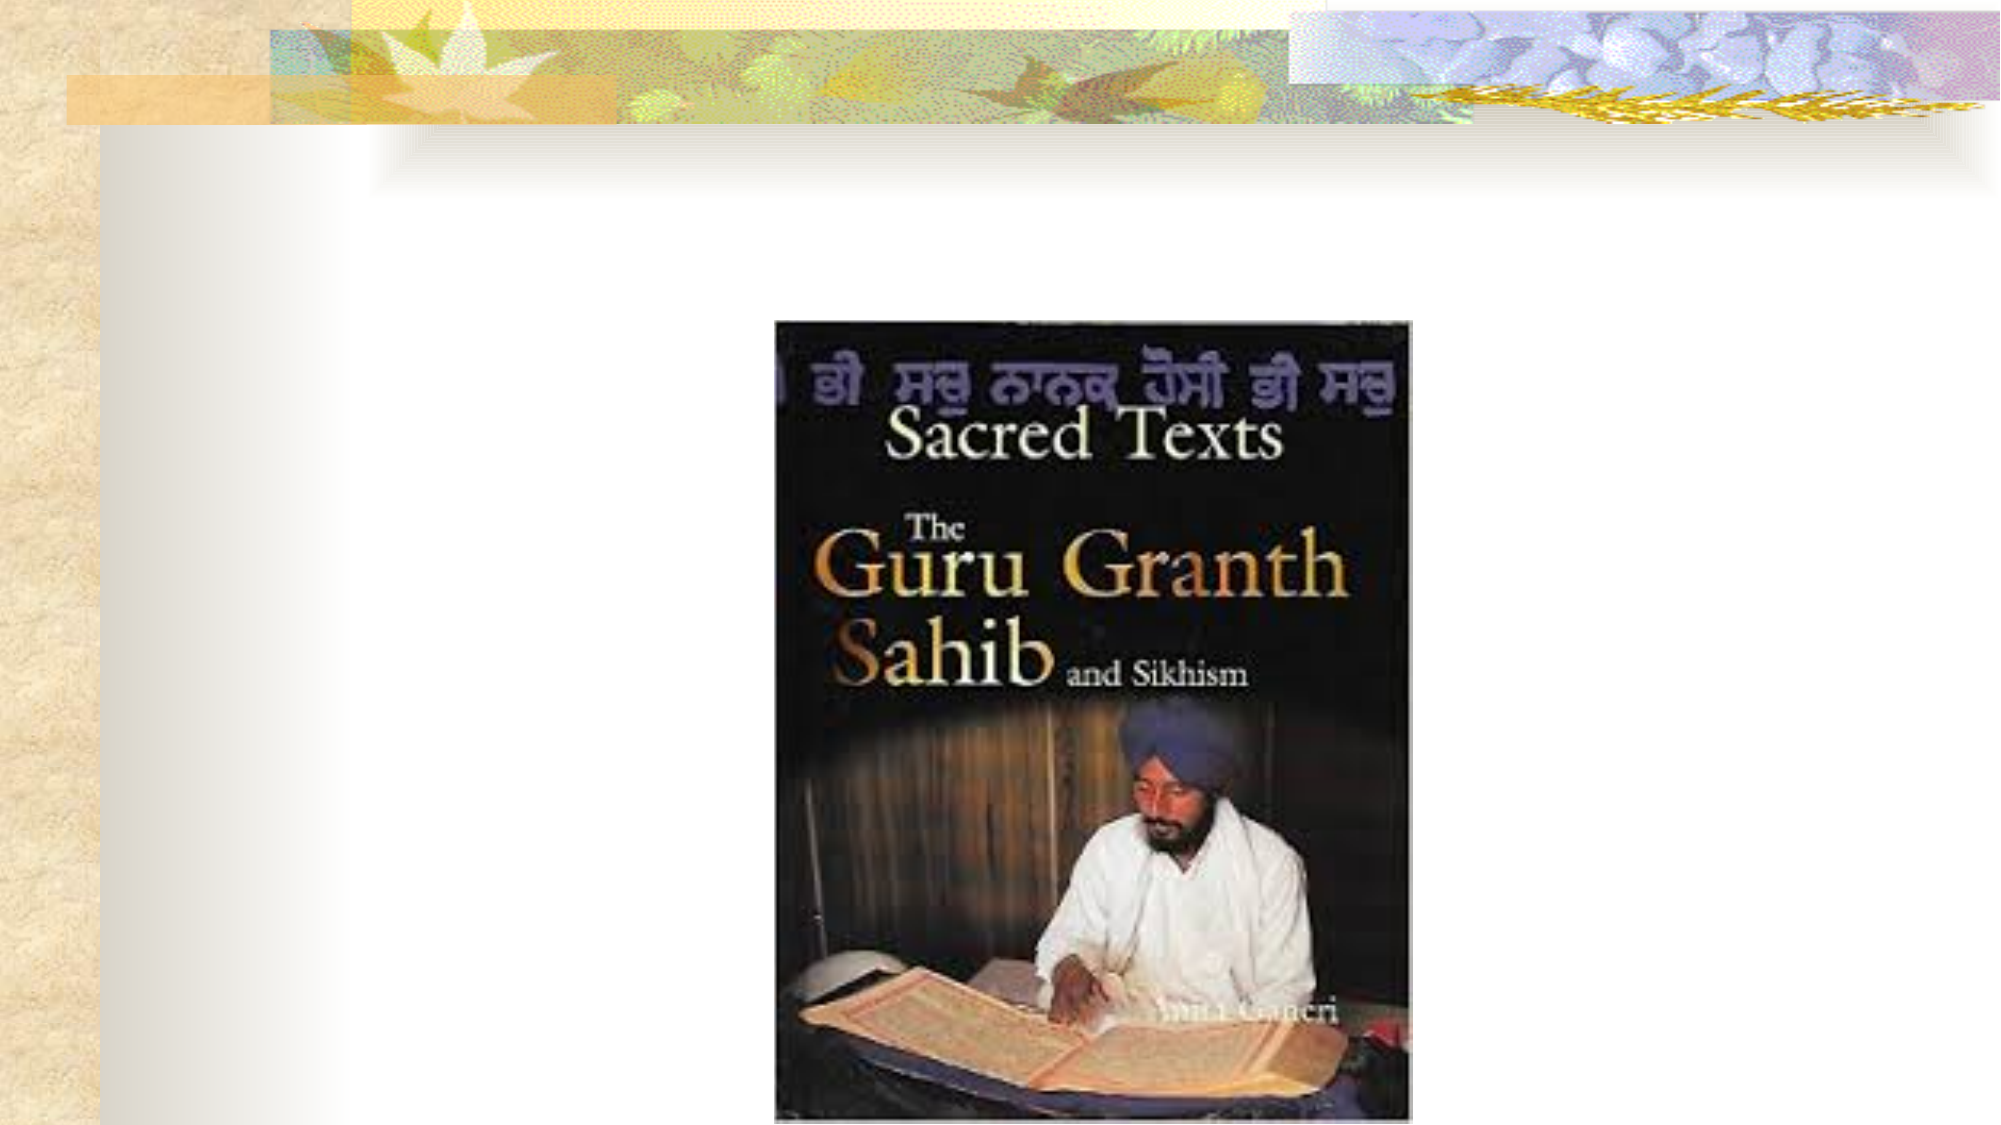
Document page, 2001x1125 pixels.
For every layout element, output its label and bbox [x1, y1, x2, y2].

list [774, 319, 1413, 1124]
picture [0, 0, 2000, 1125]
